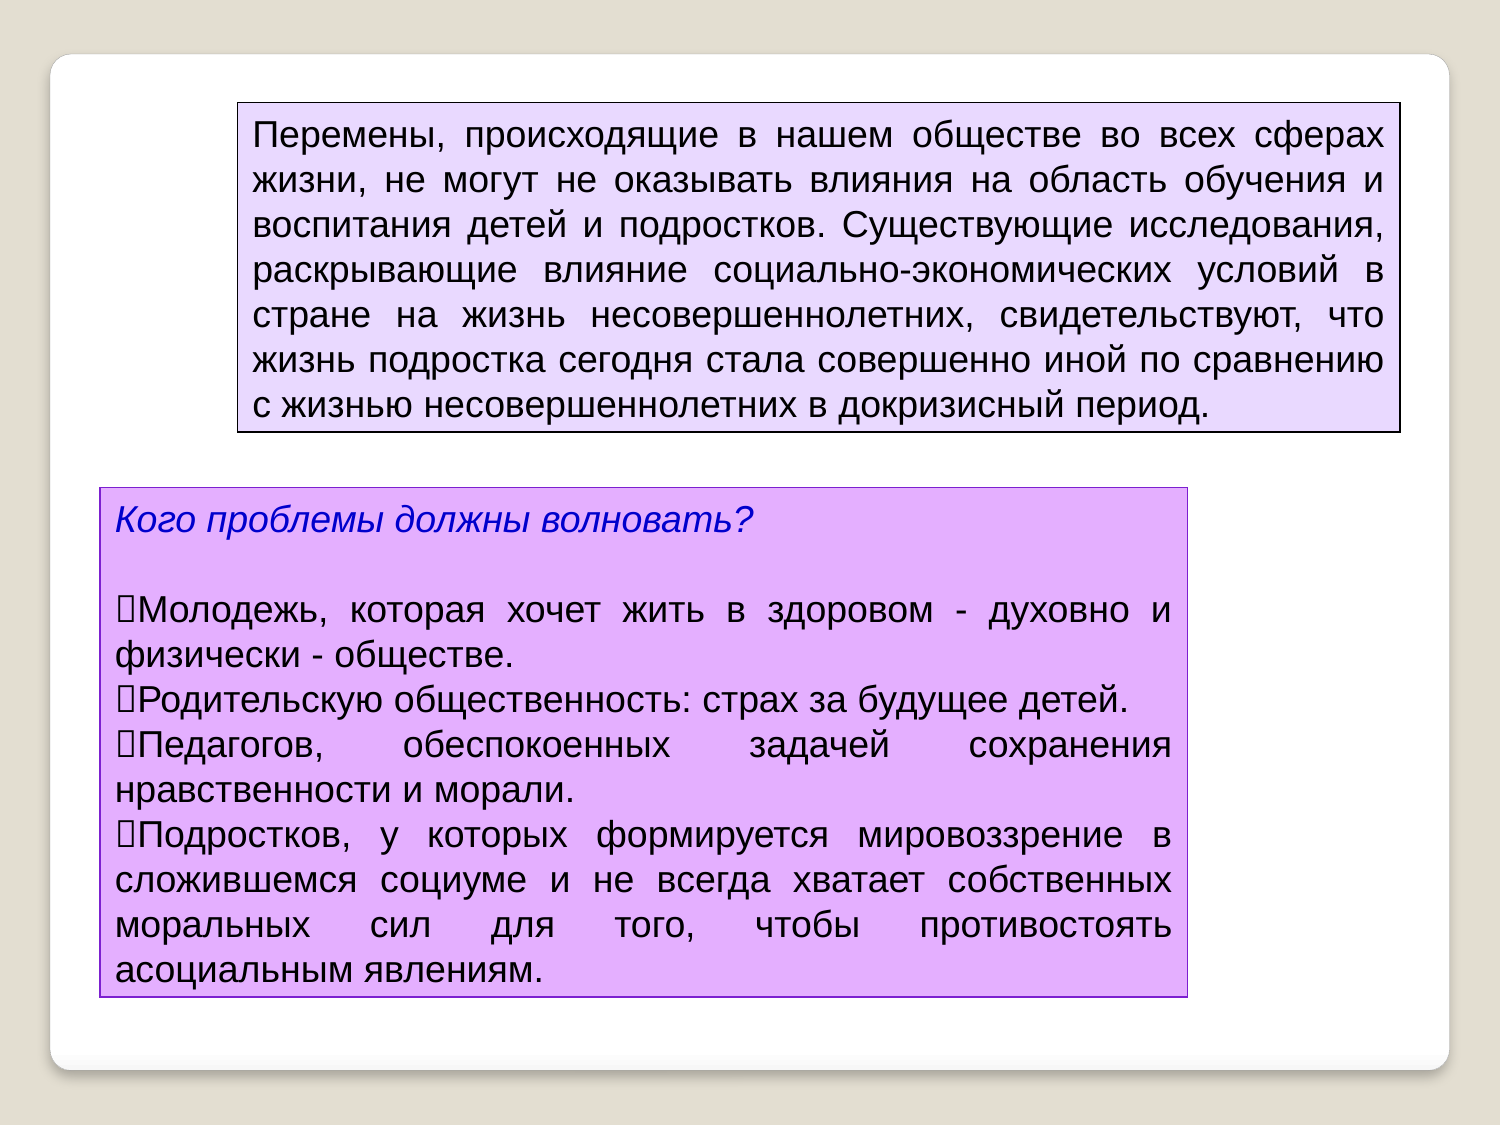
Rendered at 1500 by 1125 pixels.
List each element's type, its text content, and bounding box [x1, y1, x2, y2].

text_box Перемены, происходящие в нашем обществе во всех сферах жизни, не могут не оказывать влияния на область обучения и воспитания детей и подростков. Существующие исследования, раскрывающие влияние социально-экономических условий в стране на жизнь несовершеннолетних, свидетельствуют, что жизнь подростка сегодня стала совершенно иной по сравнению с жизнью несовершеннолетних в докризисный период. [237, 102, 1400, 432]
text_box Кого проблемы должны волновать? Молодежь, которая хочет жить в здоровом - духовно и физически - обществе. Родительскую общественность: страх за будущее детей. Педагогов, обеспокоенных задачей сохранения нравственности и морали. Подростков, у которых формируется мировоззрение в сложившемся социуме и не всегда хватает собственных моральных сил для того, чтобы противостоять асоциальным явлениям. [99, 487, 1188, 998]
